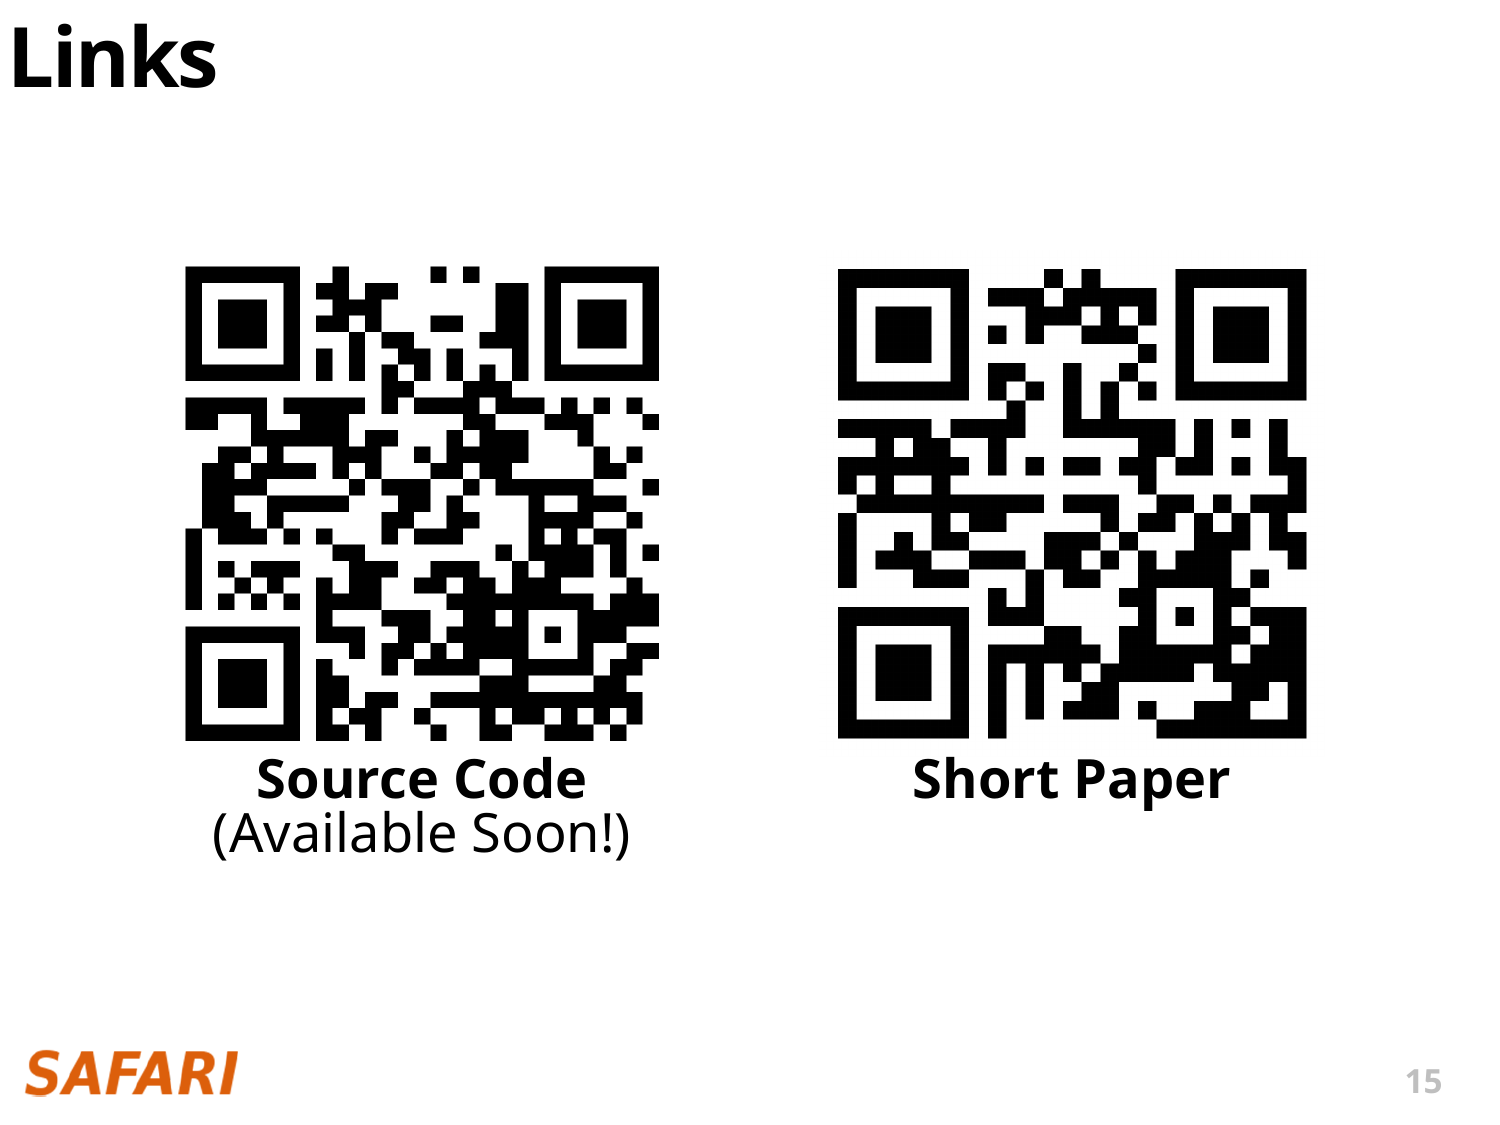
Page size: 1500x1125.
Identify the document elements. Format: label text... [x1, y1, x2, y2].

slide_number 15 [1224, 1064, 1450, 1103]
text_box Short Paper [875, 765, 1269, 817]
title Links [0, 22, 1304, 94]
picture [24, 1049, 238, 1097]
picture [819, 250, 1326, 757]
text_box Source Code (Available Soon!) [160, 747, 684, 871]
picture [169, 250, 676, 757]
